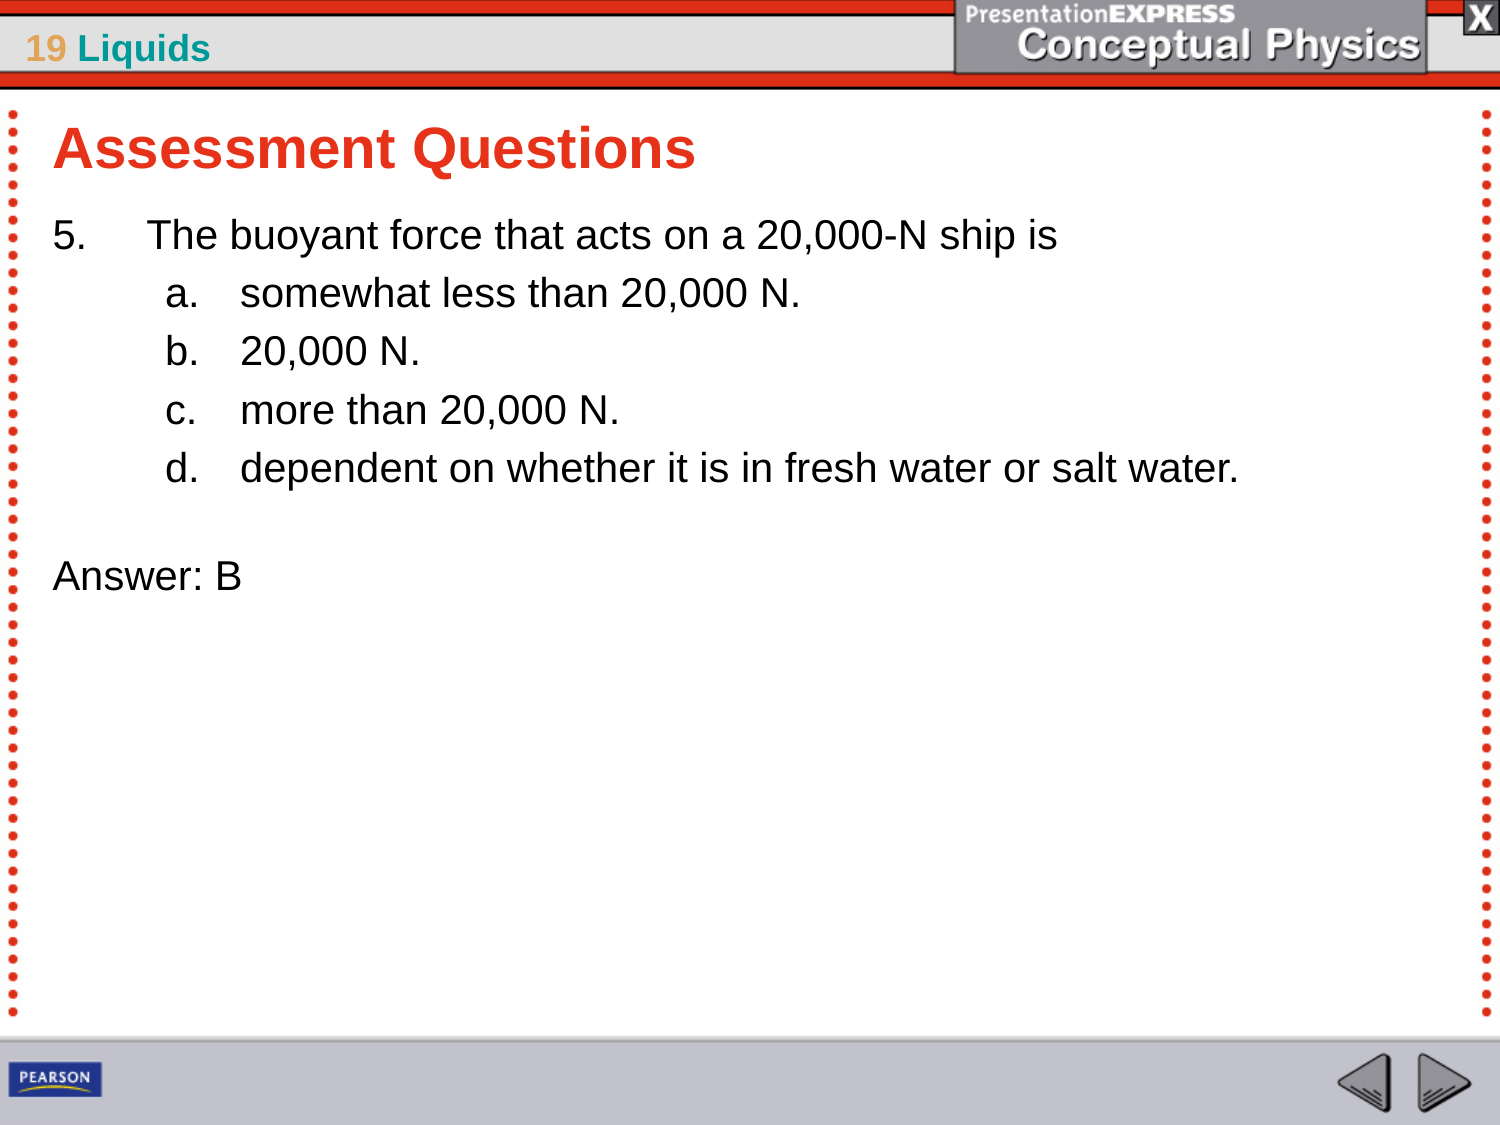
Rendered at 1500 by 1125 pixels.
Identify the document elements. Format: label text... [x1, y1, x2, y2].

text_box The buoyant force that acts on a 20,000-N ship is somewhat less than 20,000 N. 20,000 N. more than 20,000 N. dependent on whether it is in fresh water or salt water. Answer: B [37, 199, 1450, 615]
picture [0, 0, 1500, 1125]
text_box Assessment Questions [37, 102, 1038, 188]
